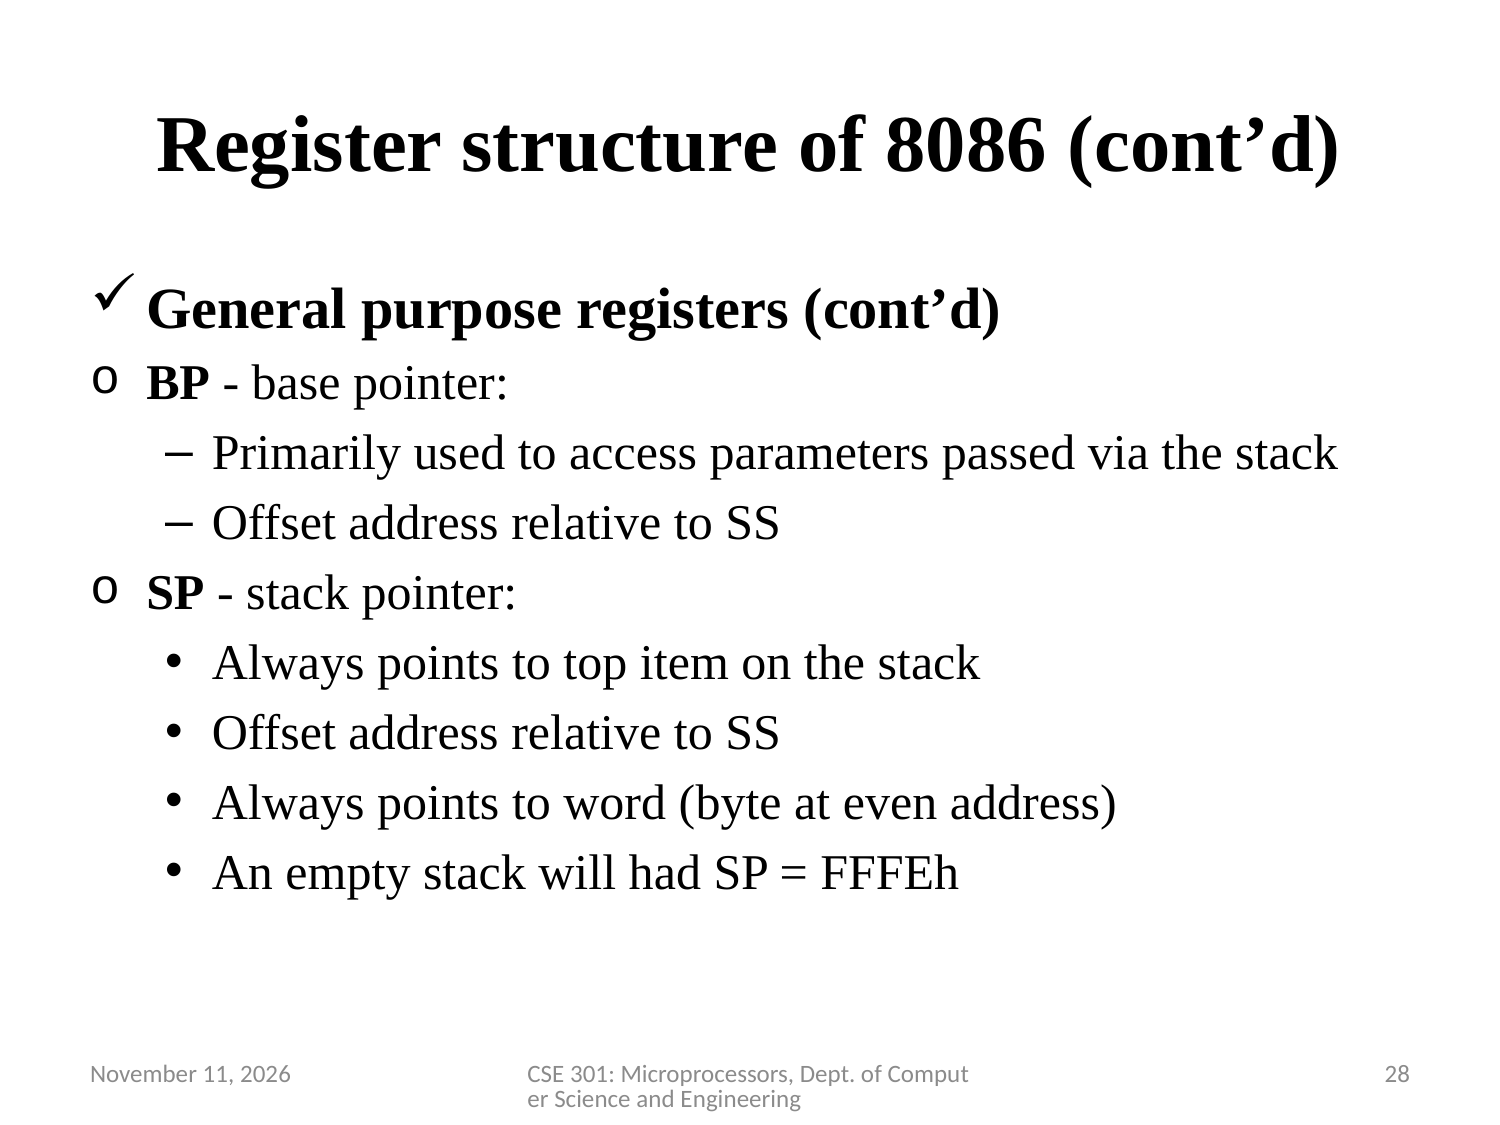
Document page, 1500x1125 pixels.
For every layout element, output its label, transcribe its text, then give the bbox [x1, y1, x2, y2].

slide_number 28 [1074, 1042, 1425, 1103]
footer CSE 301: Microprocessors, Dept. of Computer Science and Engineering [512, 1042, 988, 1103]
title Register structure of 8086 (cont’d) [75, 45, 1425, 233]
list General purpose registers (cont’d) BP - base pointer: Primarily used to access parameters passed via the stack Offset address relative to SS SP - stack pointer: Always points to top item on the stack Offset address relative to SS Always points to word (byte at even address) An empty stack will had SP = FFFEh [75, 262, 1425, 1005]
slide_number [75, 1042, 425, 1103]
